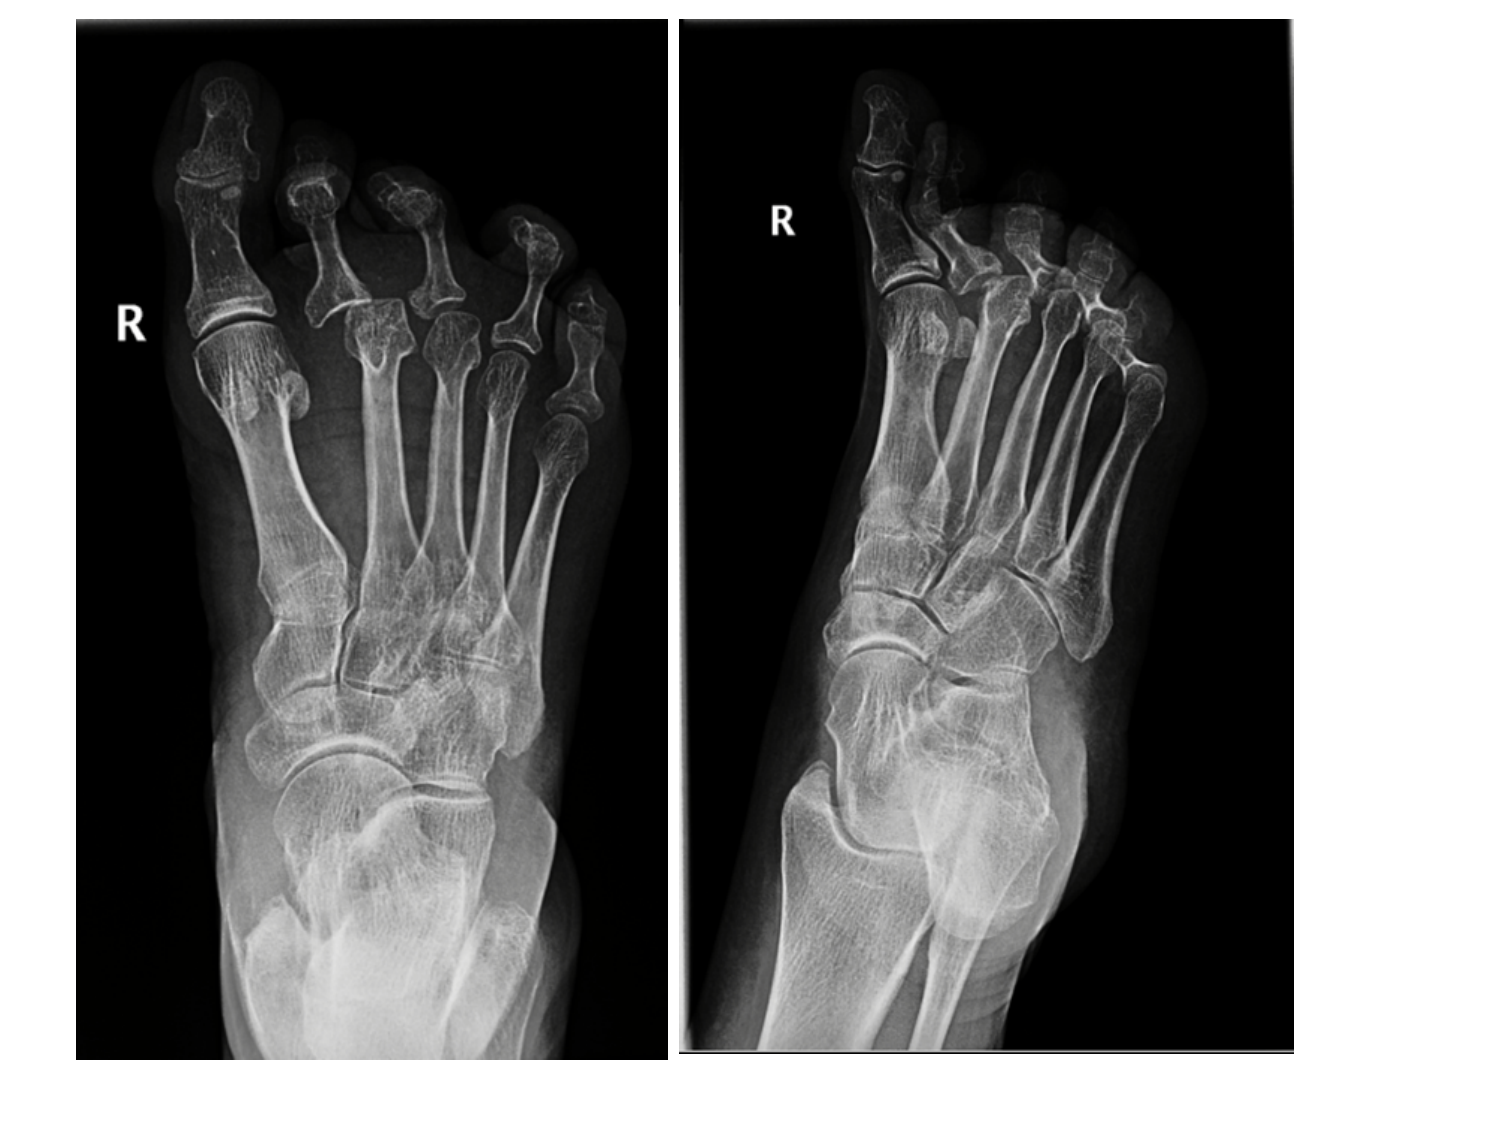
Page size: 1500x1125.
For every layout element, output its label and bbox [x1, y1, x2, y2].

picture [678, 18, 1294, 1055]
picture [76, 18, 668, 1060]
